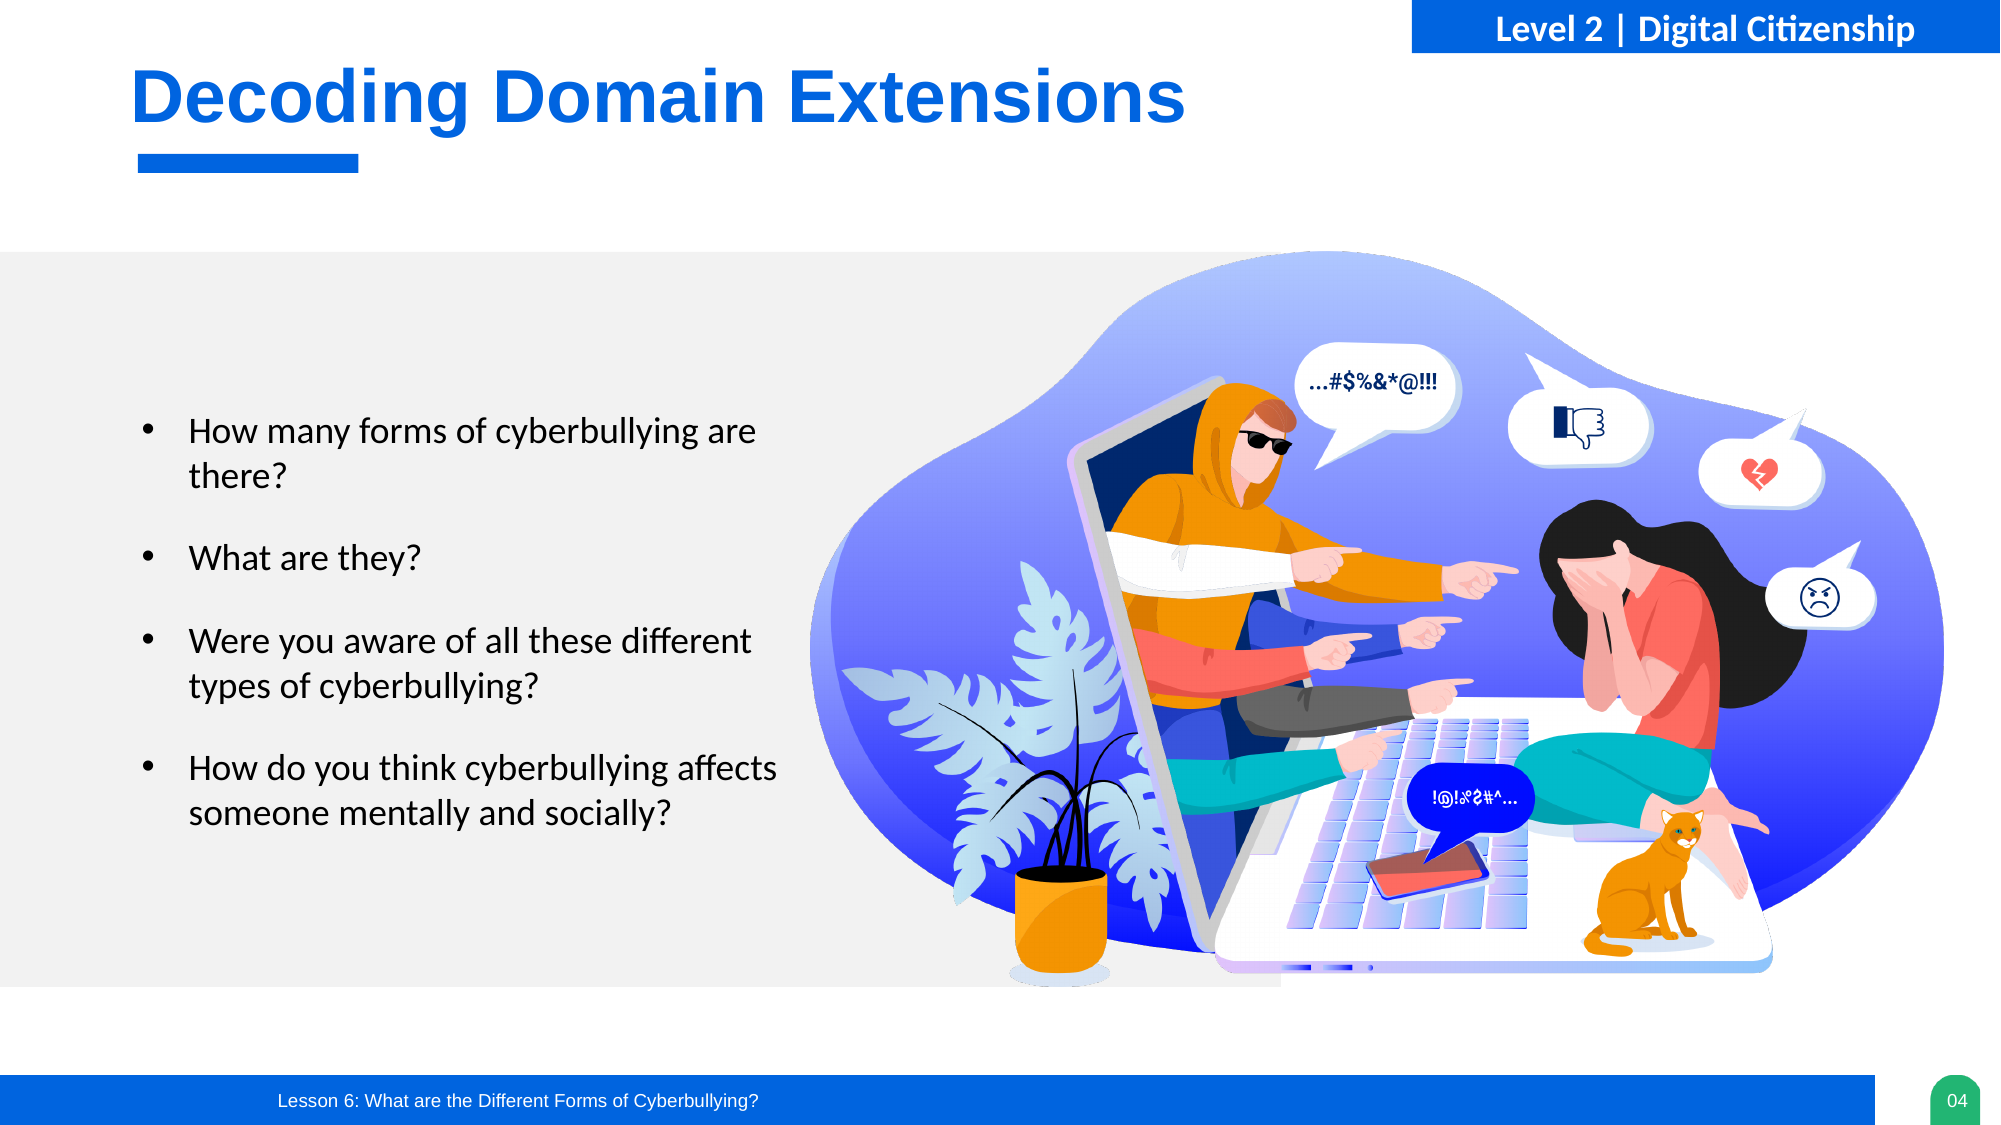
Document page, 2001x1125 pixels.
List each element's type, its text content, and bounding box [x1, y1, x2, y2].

picture [809, 251, 1944, 988]
text_box [137, 153, 359, 174]
slide_number 04 [1903, 1077, 1984, 1123]
text_box Decoding Domain Extensions [115, 50, 1296, 147]
footer Lesson 6: What are the Different Forms of Cyberbullying? [262, 1077, 938, 1123]
text_box How many forms of cyberbullying are there? What are they? Were you aware of all these different types of cyberbullying? How do you think cyberbullying affects someone mentally and socially? [0, 251, 809, 988]
